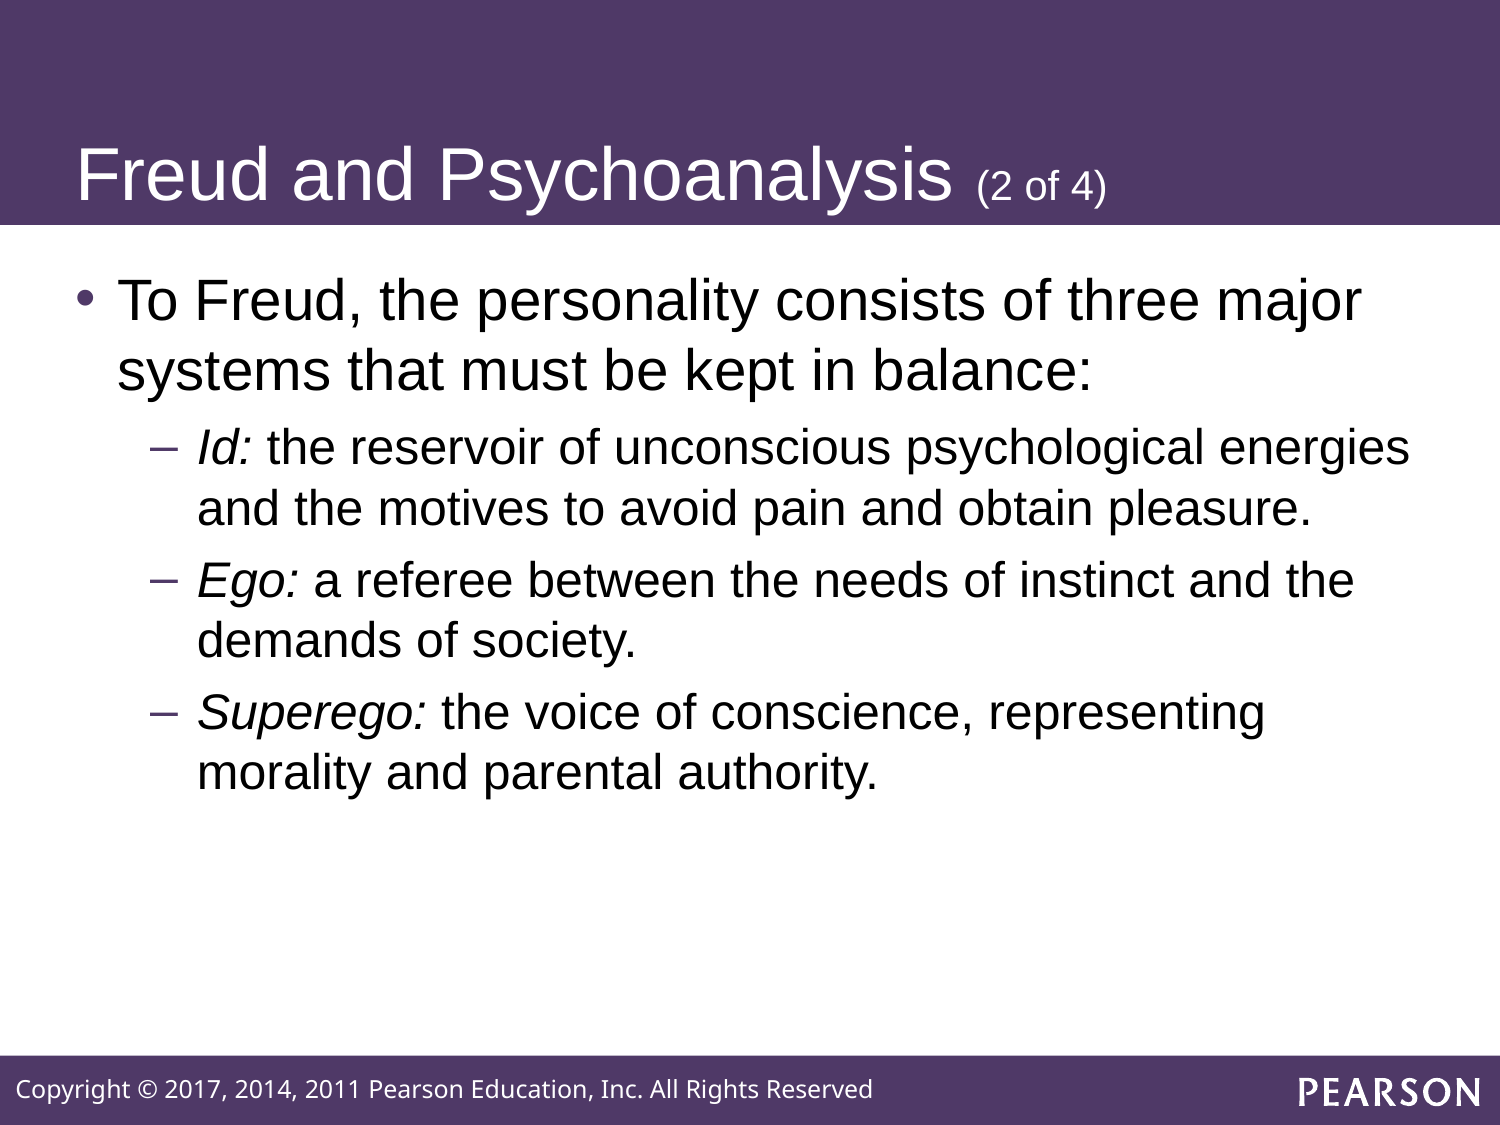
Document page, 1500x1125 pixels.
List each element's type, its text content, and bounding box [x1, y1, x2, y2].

list To Freud, the personality consists of three major systems that must be kept in balance: Id: the reservoir of unconscious psychological energies and the motives to avoid pain and obtain pleasure. Ego: a referee between the needs of instinct and the demands of society. Superego: the voice of conscience, representing morality and parental authority. [75, 262, 1425, 1005]
title Freud and Psychoanalysis (2 of 4) [75, 35, 1425, 216]
